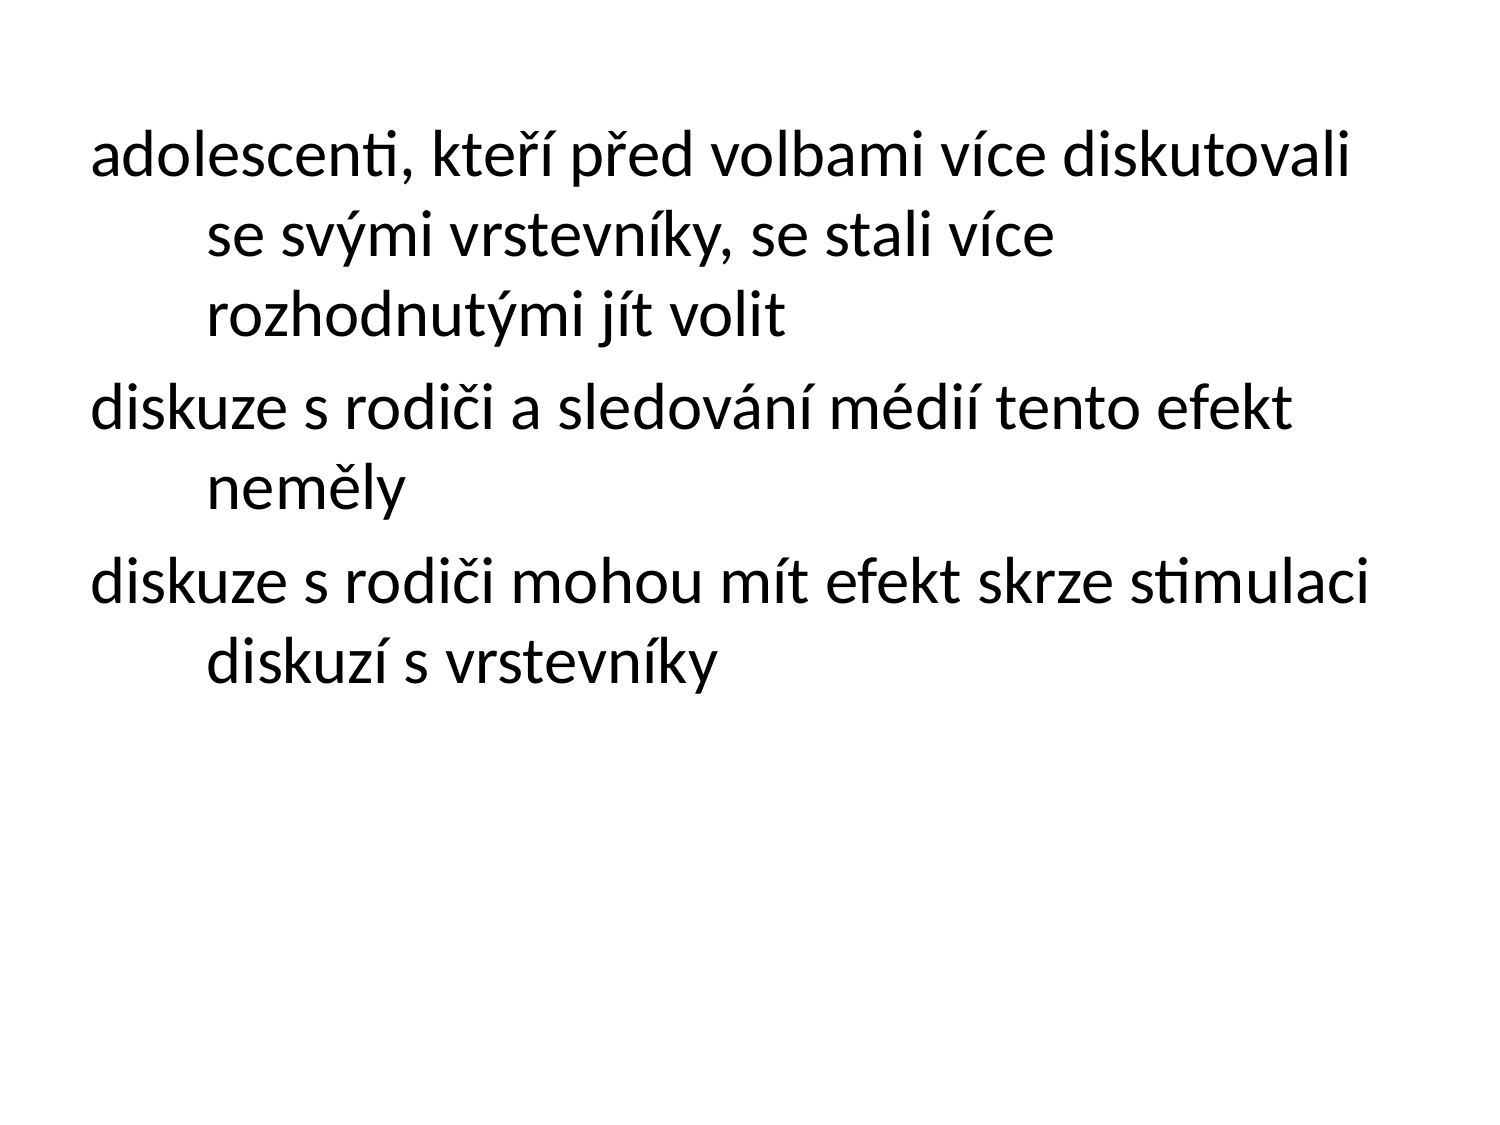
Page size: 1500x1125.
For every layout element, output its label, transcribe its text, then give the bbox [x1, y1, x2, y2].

list adolescenti, kteří před volbami více diskutovali se svými vrstevníky, se stali více rozhodnutými jít volit diskuze s rodiči a sledování médií tento efekt neměly diskuze s rodiči mohou mít efekt skrze stimulaci diskuzí s vrstevníky [75, 101, 1425, 1005]
